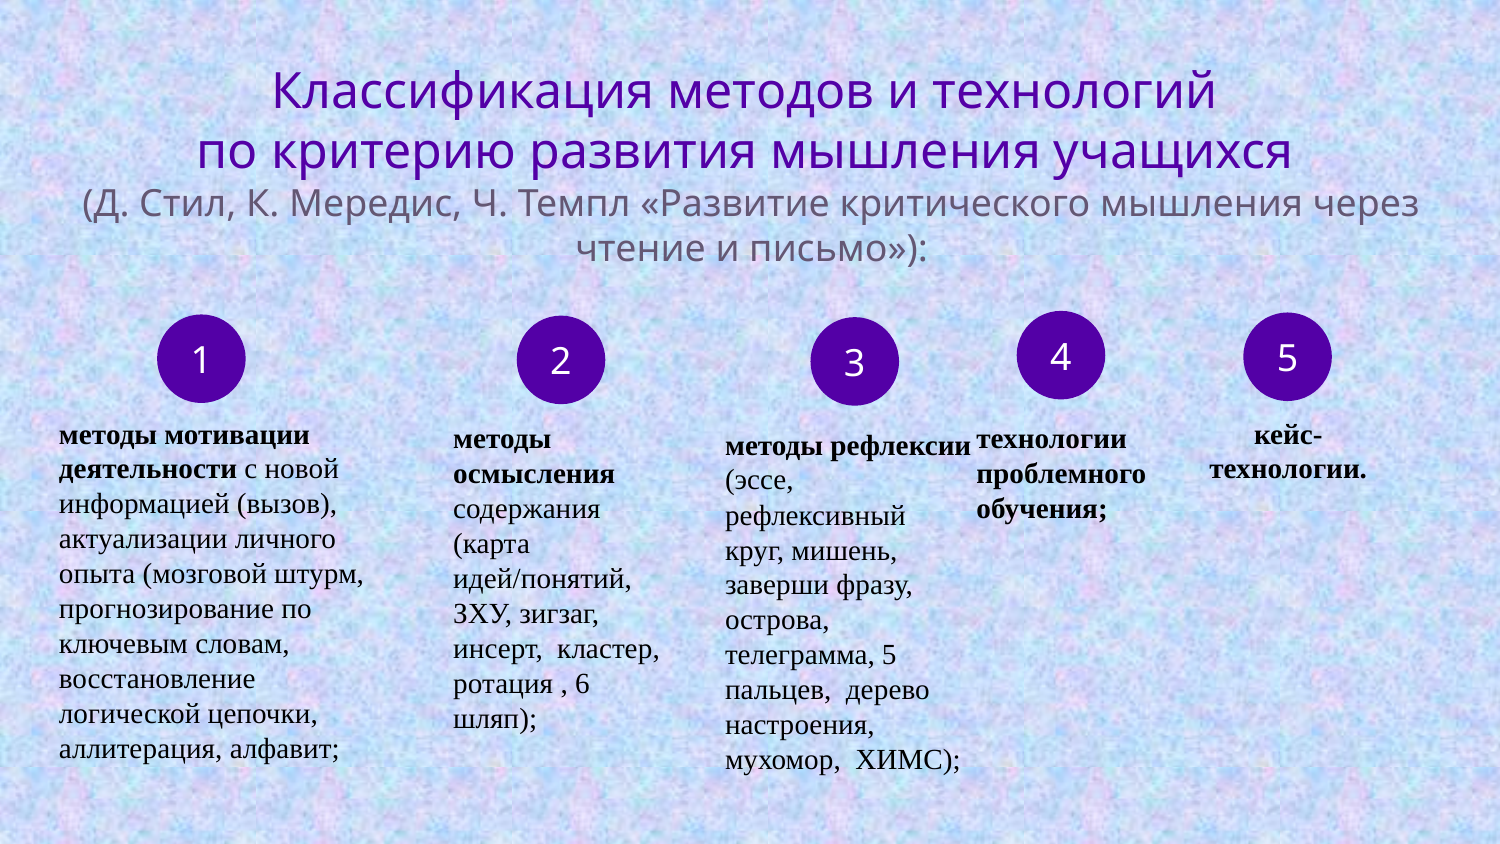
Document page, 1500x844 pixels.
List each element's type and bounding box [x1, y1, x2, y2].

text_box [58, 58, 1442, 840]
picture [0, 0, 1500, 844]
